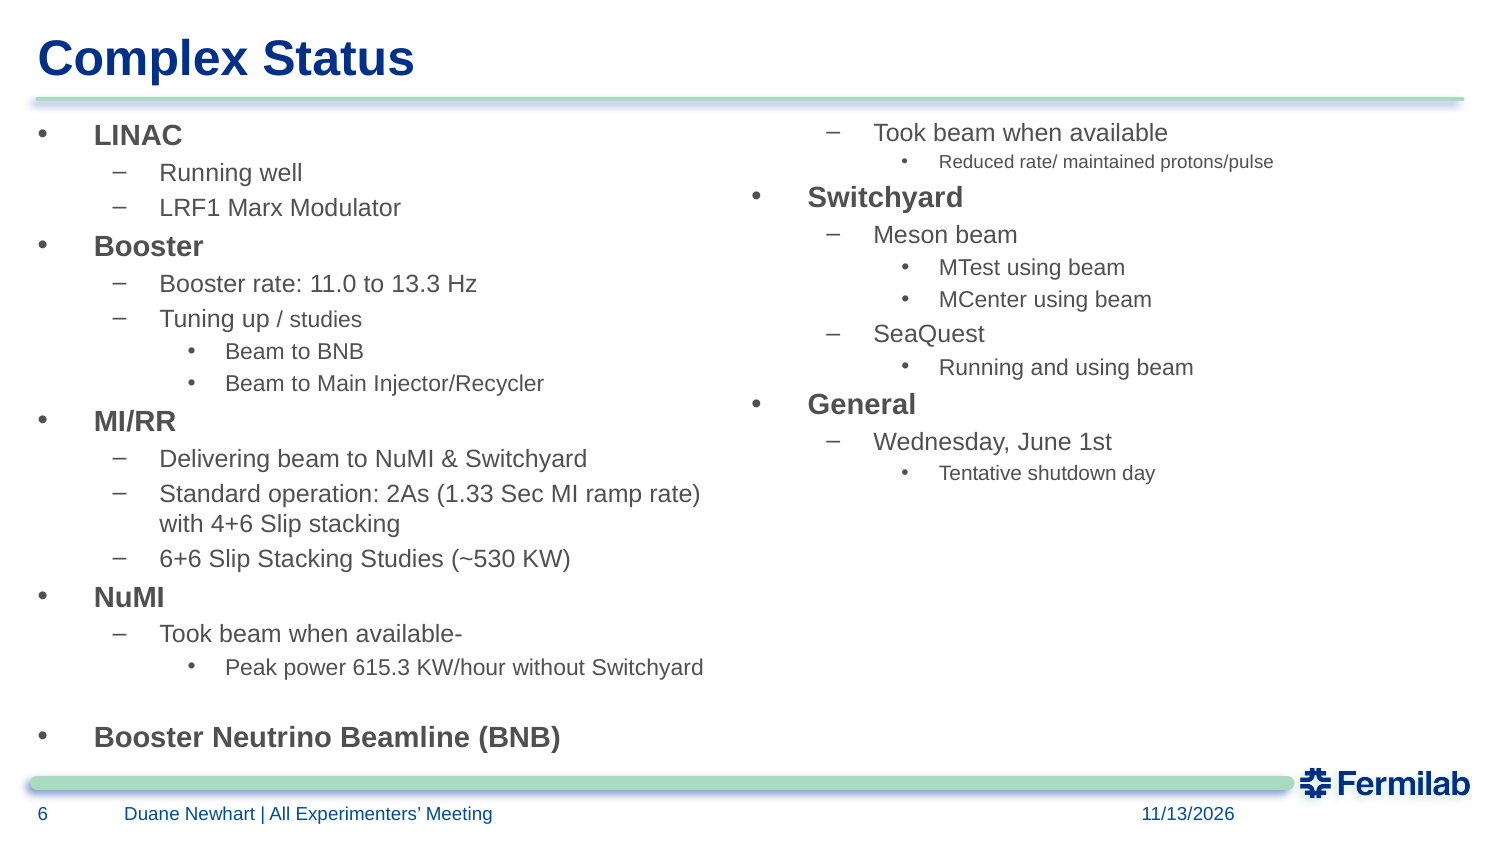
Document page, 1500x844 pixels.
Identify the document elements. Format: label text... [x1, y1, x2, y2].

list LINAC Running well LRF1 Marx Modulator Booster Booster rate: 11.0 to 13.3 Hz Tuning up / studies Beam to BNB Beam to Main Injector/Recycler MI/RR Delivering beam to NuMI & Switchyard Standard operation: 2As (1.33 Sec MI ramp rate) with 4+6 Slip stacking 6+6 Slip Stacking Studies (~530 KW) NuMI Took beam when available- Peak power 615.3 KW/hour without Switchyard Booster Neutrino Beamline (BNB) Took beam when available Reduced rate/ maintained protons/pulse Switchyard Meson beam MTest using beam MCenter using beam SeaQuest Running and using beam General Wednesday, June 1st Tentative shutdown day [37, 116, 1436, 764]
picture [1297, 743, 1473, 823]
footer Duane Newhart | All Experimenters’ Meeting [124, 801, 1006, 832]
title Complex Status [37, 5, 1463, 85]
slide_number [1058, 801, 1235, 832]
slide_number 6 [37, 801, 111, 832]
